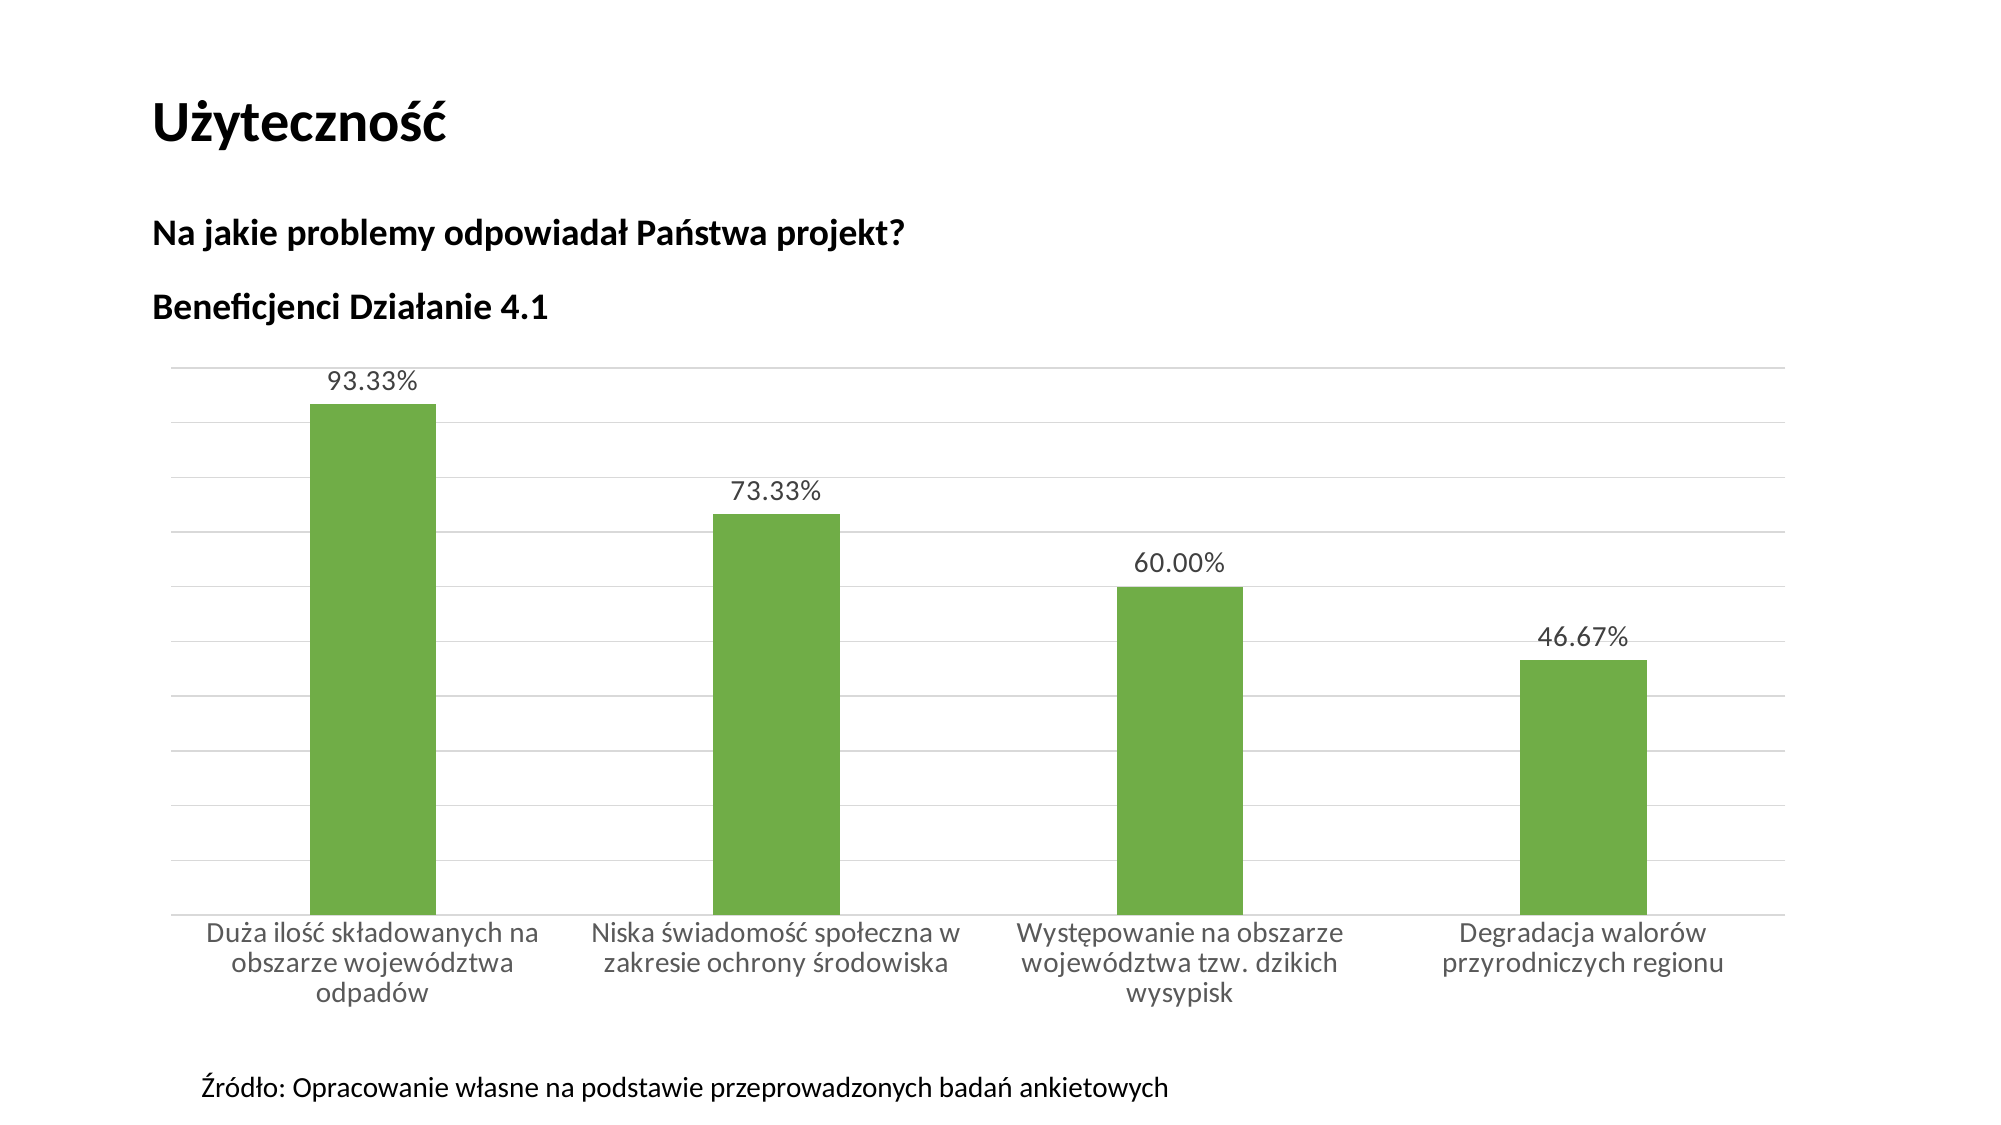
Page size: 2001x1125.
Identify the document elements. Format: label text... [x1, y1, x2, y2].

chart [137, 354, 1820, 1024]
text_box Źródło: Opracowanie własne na podstawie przeprowadzonych badań ankietowych [186, 1065, 1912, 1125]
list Na jakie problemy odpowiadał Państwa projekt? [137, 193, 1863, 279]
text_box Beneficjenci Działanie 4.1 [137, 279, 1863, 366]
title Użyteczność [137, 59, 1863, 185]
